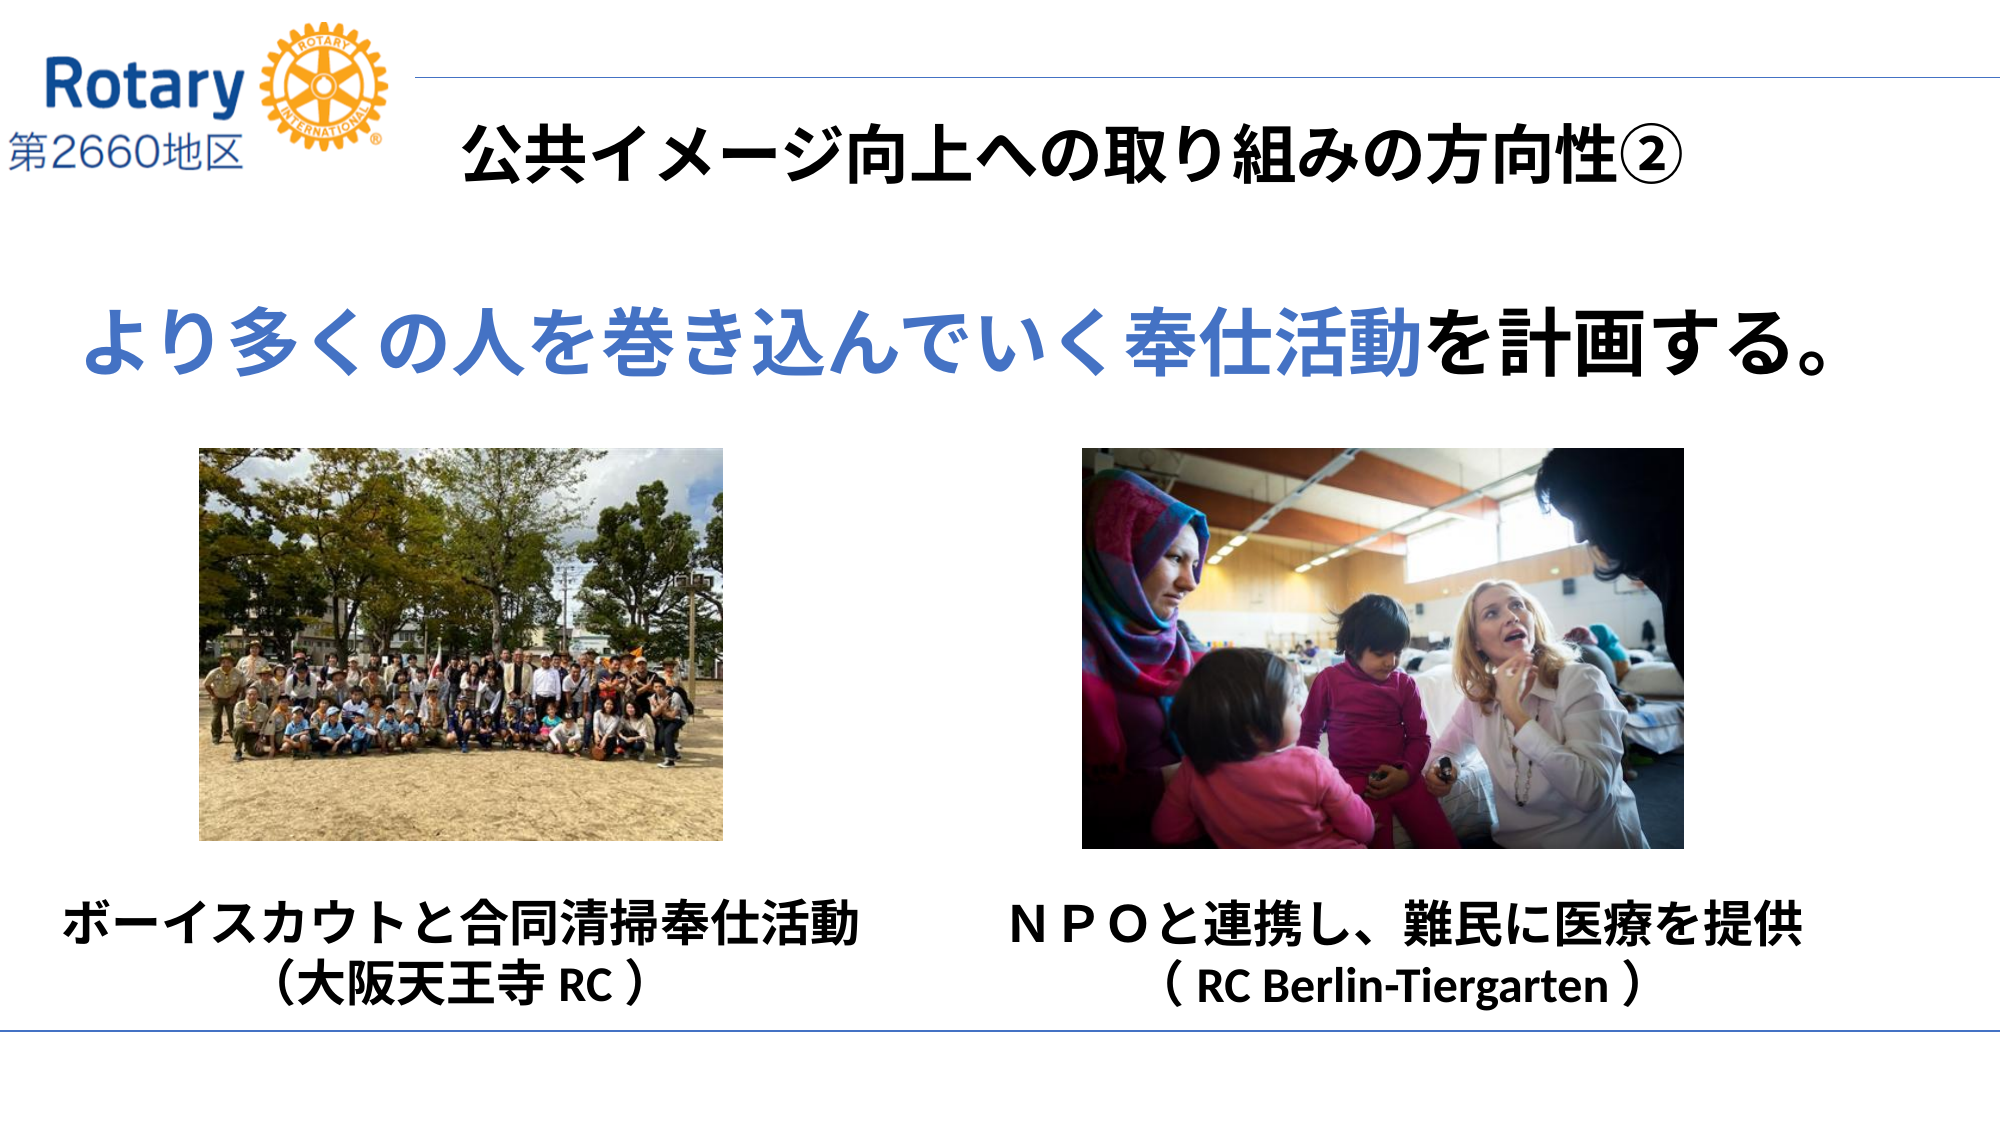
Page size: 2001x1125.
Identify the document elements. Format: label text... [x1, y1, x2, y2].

text_box ボーイスカウトと合同清掃奉仕活動 （大阪天王寺RC） [25, 884, 896, 1019]
picture [198, 448, 723, 841]
title 公共イメージ向上への取り組みの方向性② [221, 91, 1922, 201]
text_box ＮＰＯと連携し、難民に医療を提供（RC Berlin-Tiergarten） [968, 885, 1838, 1021]
picture [0, 22, 404, 187]
picture [1082, 448, 1684, 849]
text_box より多くの人を巻き込んでいく奉仕活動を計画する。 [63, 218, 2000, 445]
